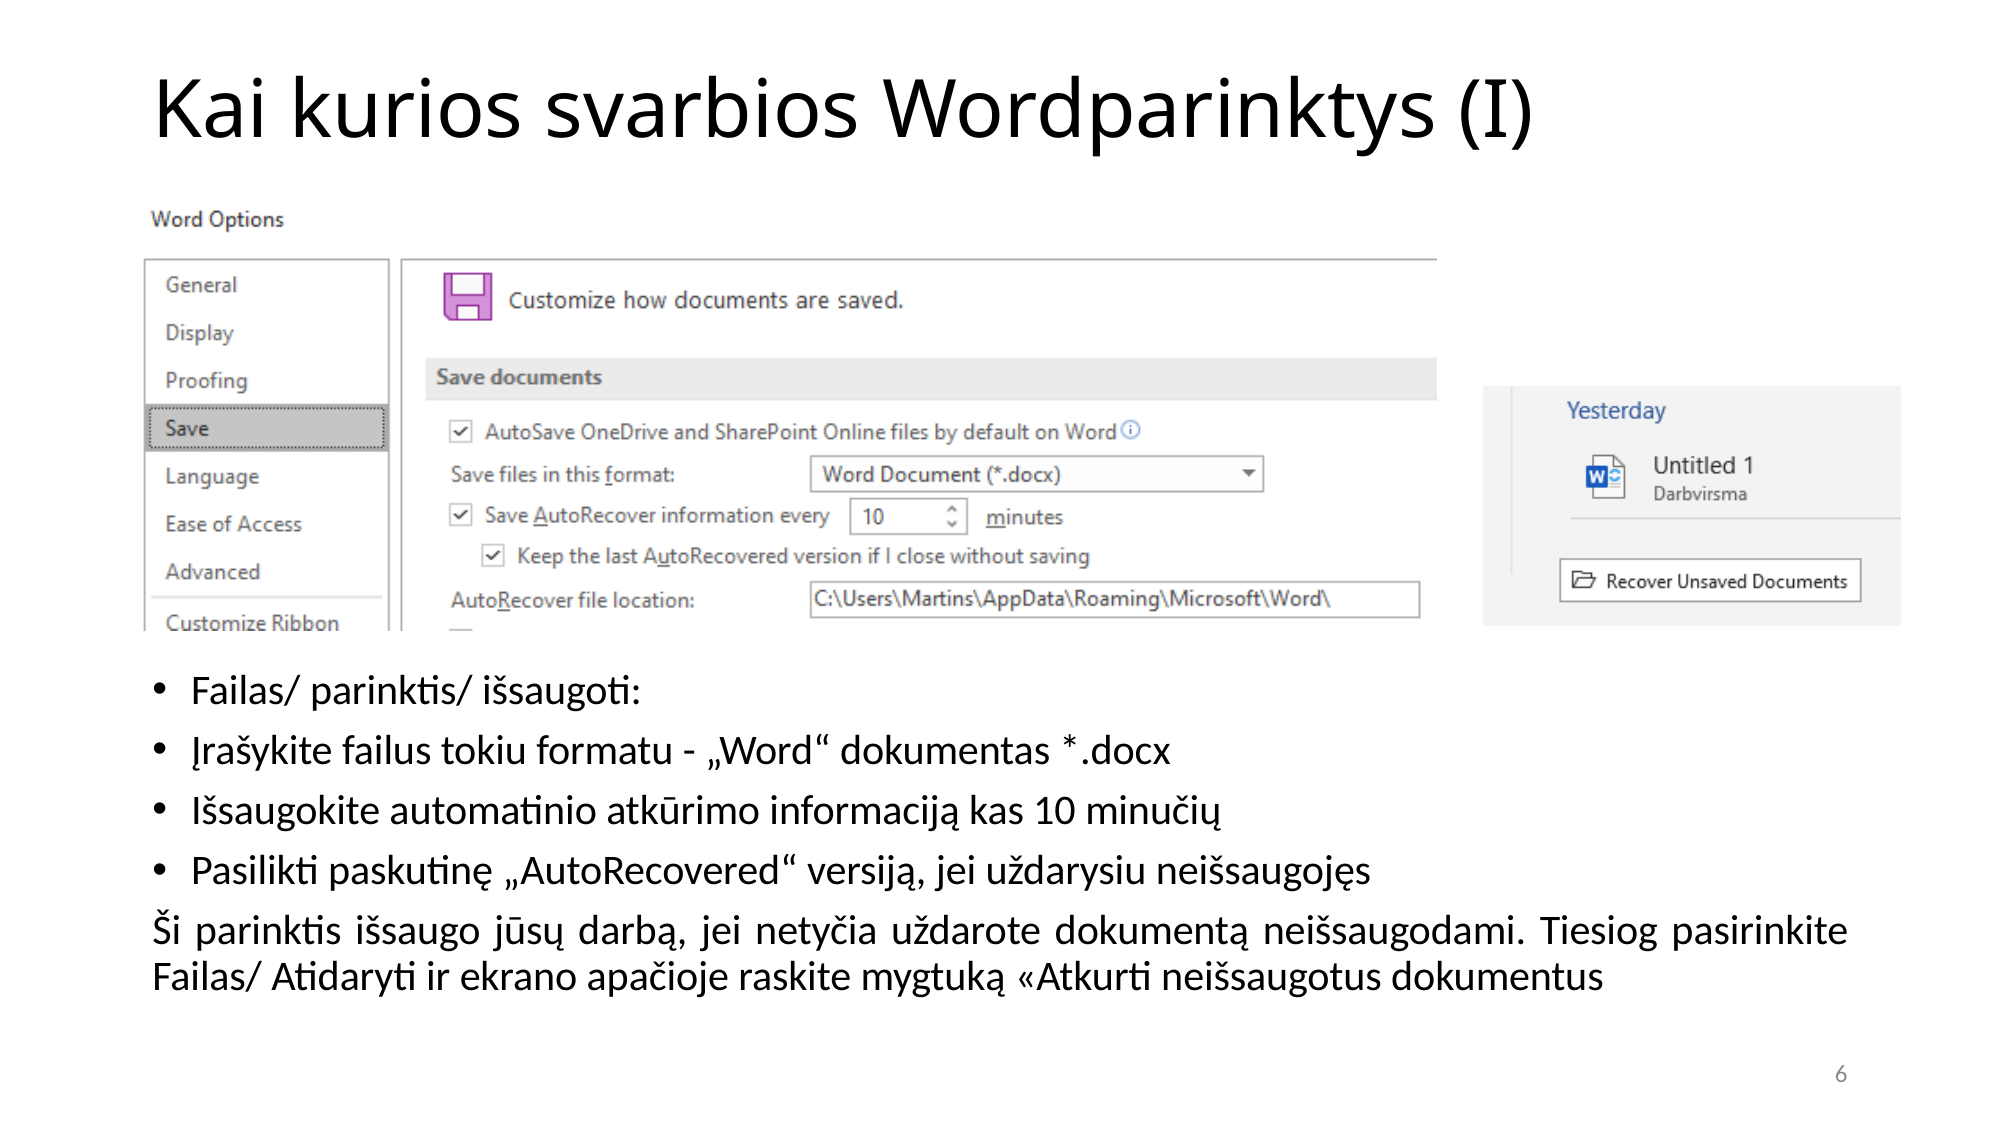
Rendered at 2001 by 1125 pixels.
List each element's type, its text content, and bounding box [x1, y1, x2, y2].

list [137, 197, 1437, 631]
slide_number 6 [1412, 1042, 1863, 1103]
picture [1483, 386, 1901, 626]
list Failas/ parinktis/ išsaugoti: Įrašykite failus tokiu formatu - „Word“ dokumentas *.docx Išsaugokite automatinio atkūrimo informaciją kas 10 minučių Pasilikti paskutinę „AutoRecovered“ versiją, jei uždarysiu neišsaugojęs Ši parinktis išsaugo jūsų darbą, jei netyčia uždarote dokumentą neišsaugodami. Tiesiog pasirinkite Failas/ Atidaryti ir ekrano apačioje raskite mygtuką «Atkurti neišsaugotus dokumentus [137, 660, 1863, 1014]
title Kai kurios svarbios Wordparinktys (I) [137, 59, 1863, 163]
